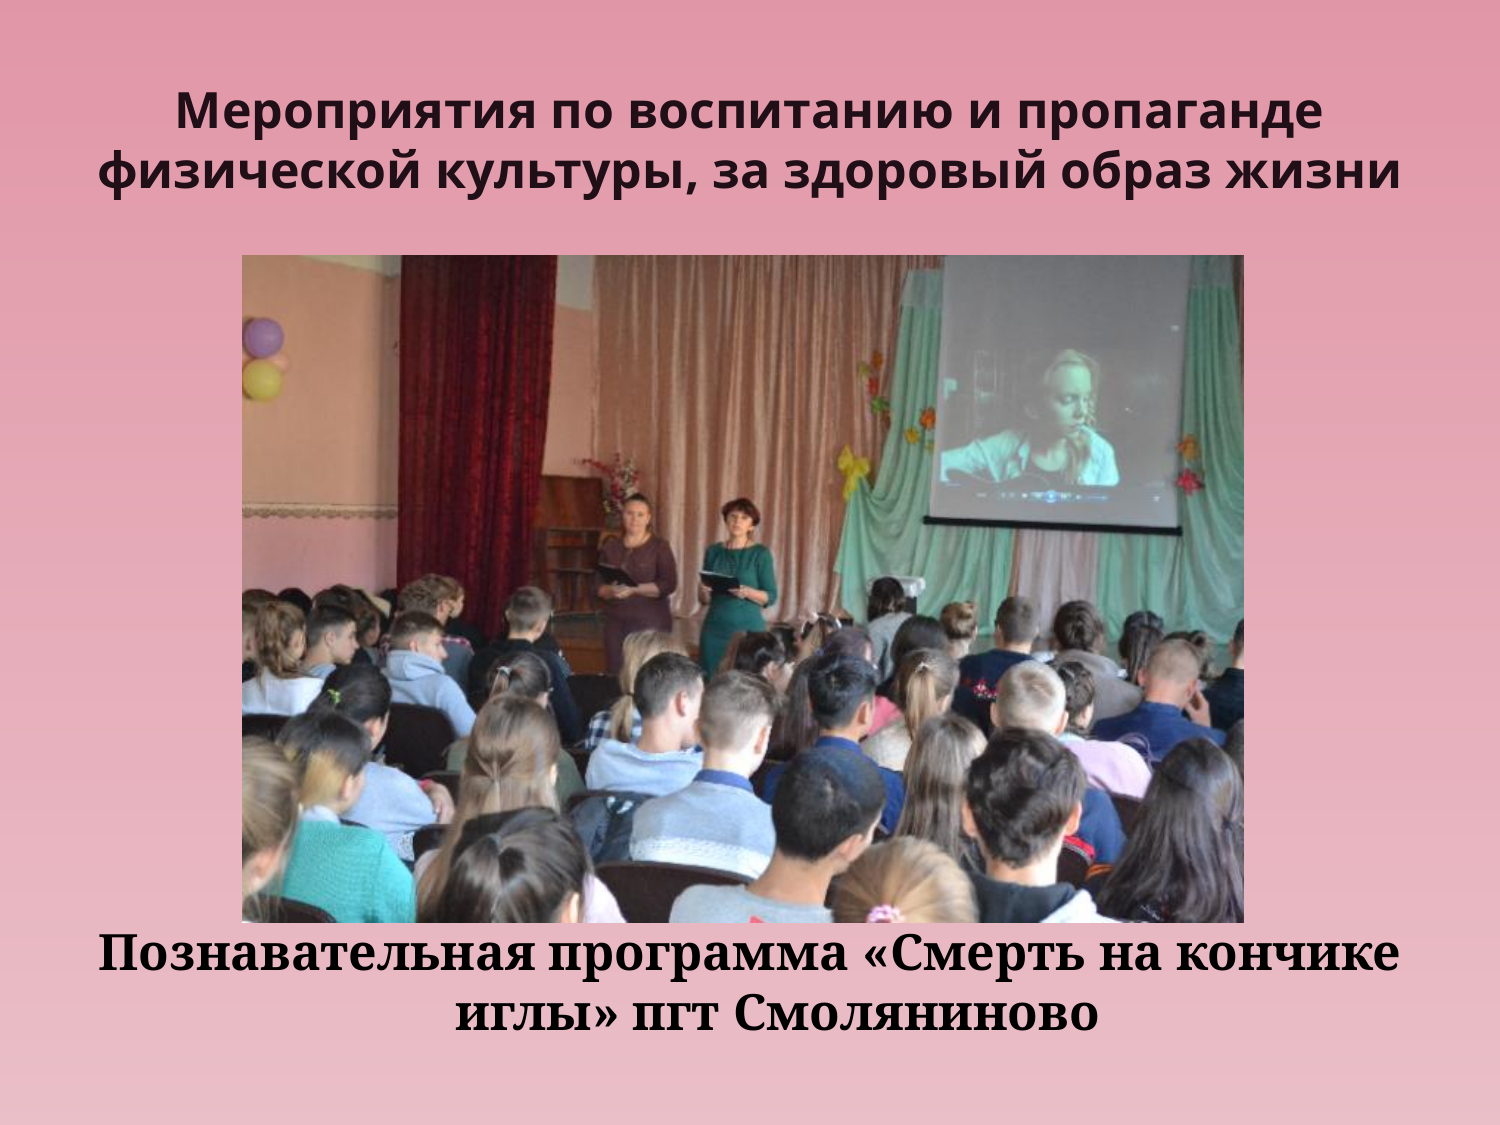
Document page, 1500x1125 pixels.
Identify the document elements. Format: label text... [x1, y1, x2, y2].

picture [241, 255, 1244, 923]
title Мероприятия по воспитанию и пропаганде физической культуры, за здоровый образ жизни [75, 45, 1425, 233]
list Познавательная программа «Смерть на кончике иглы» пгт Смоляниново [75, 262, 1425, 1071]
